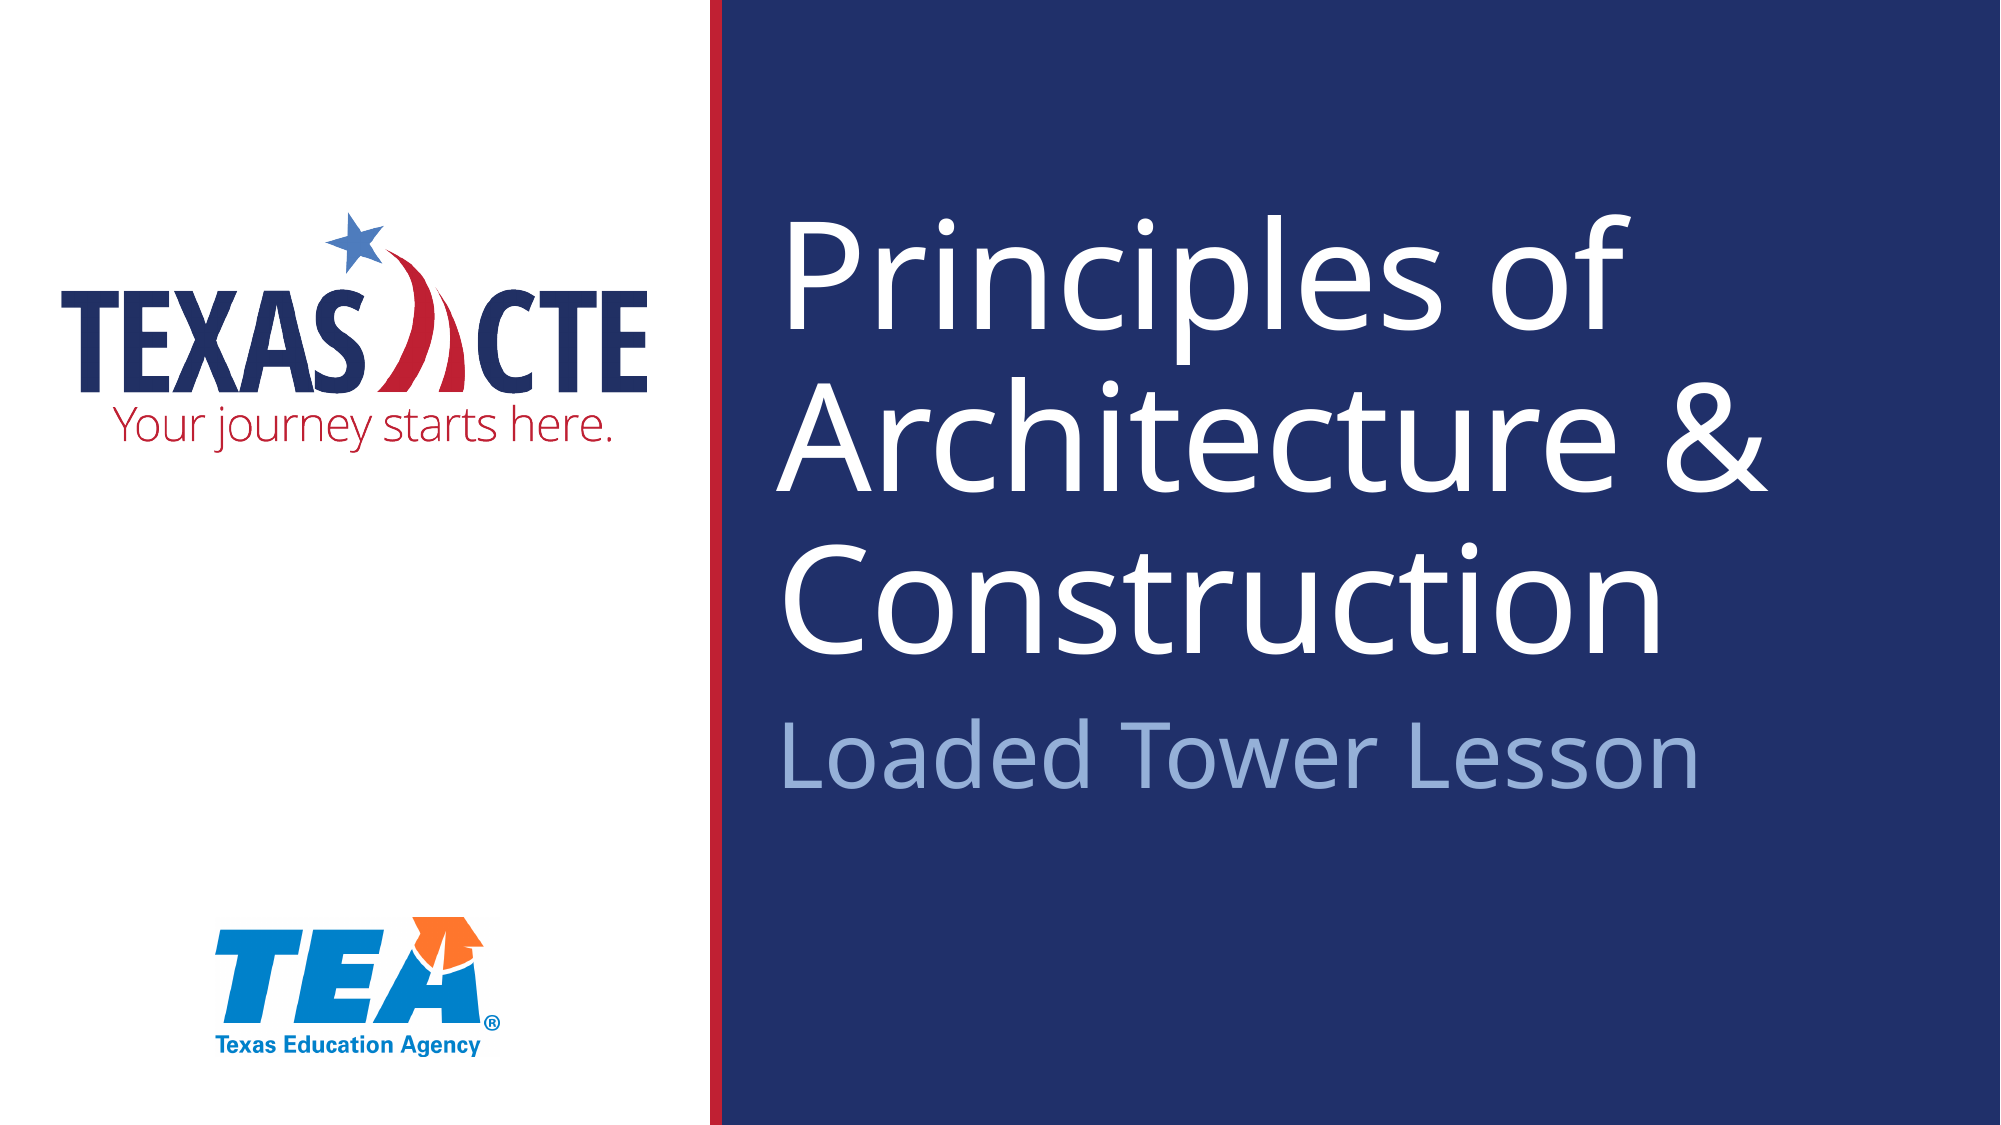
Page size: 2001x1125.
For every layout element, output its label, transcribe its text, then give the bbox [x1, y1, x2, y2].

list Principles of Architecture & Construction Loaded Tower Lesson [776, 200, 1939, 1032]
picture [61, 212, 647, 453]
picture [215, 917, 500, 1057]
